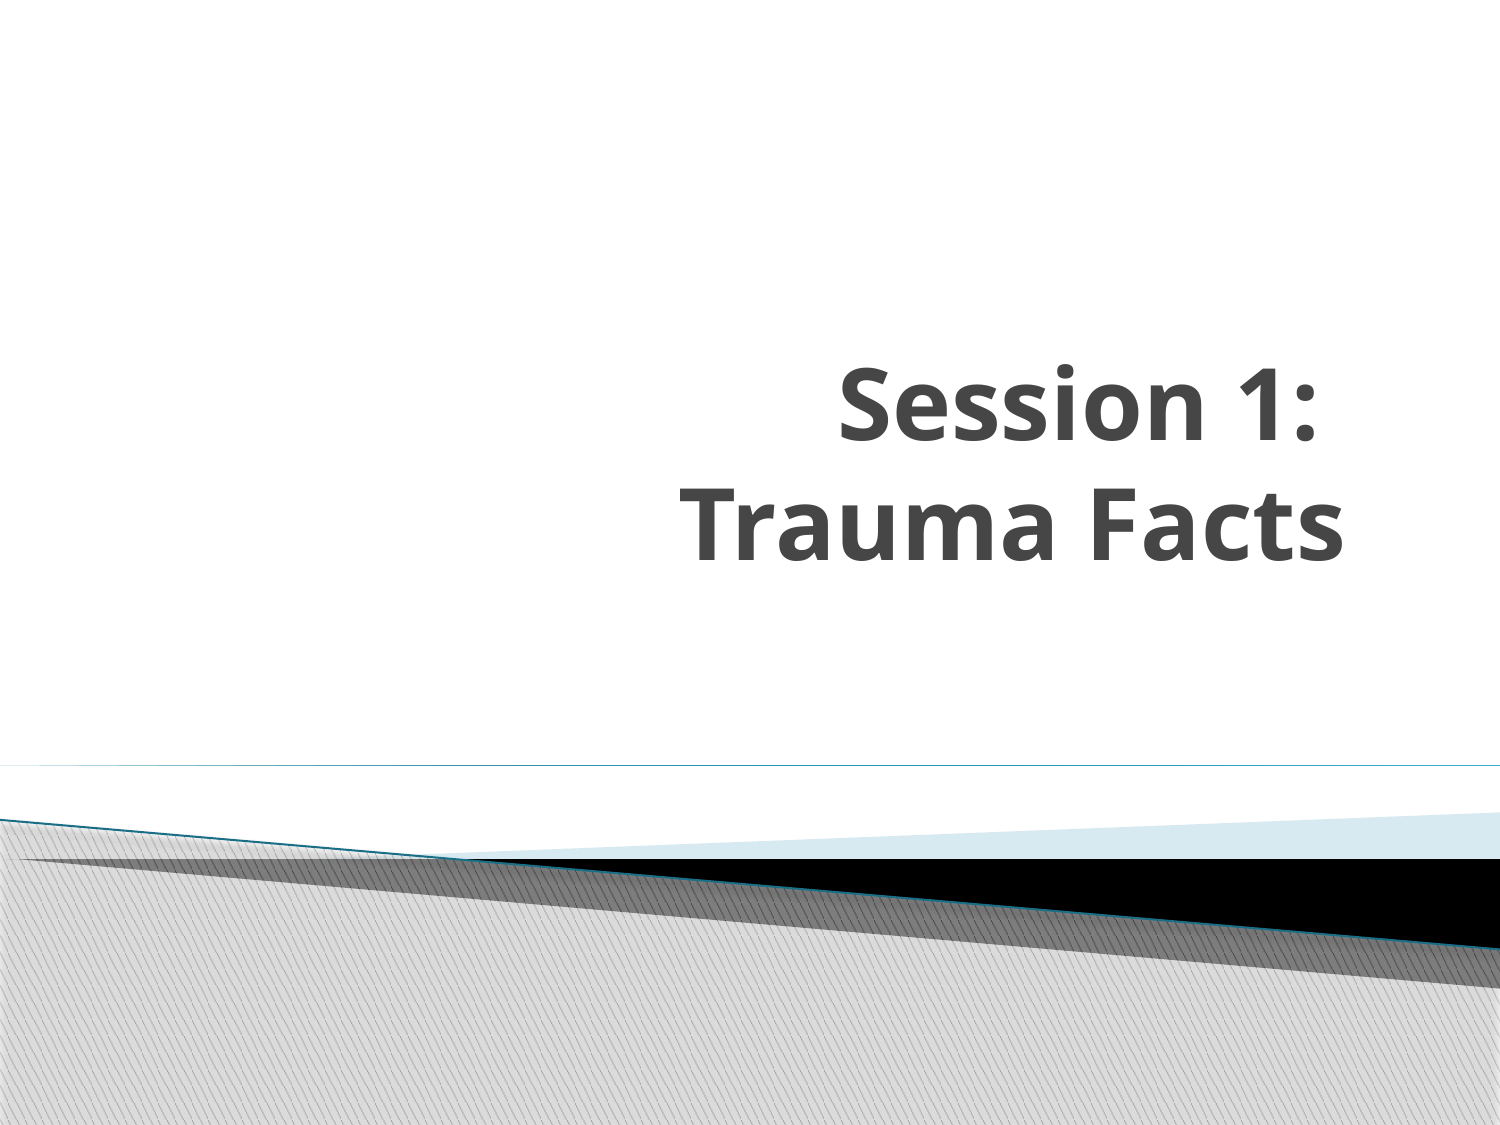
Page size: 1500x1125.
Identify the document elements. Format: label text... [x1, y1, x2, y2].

picture [5, 859, 1500, 989]
title Session 1: Trauma Facts [112, 287, 1388, 588]
